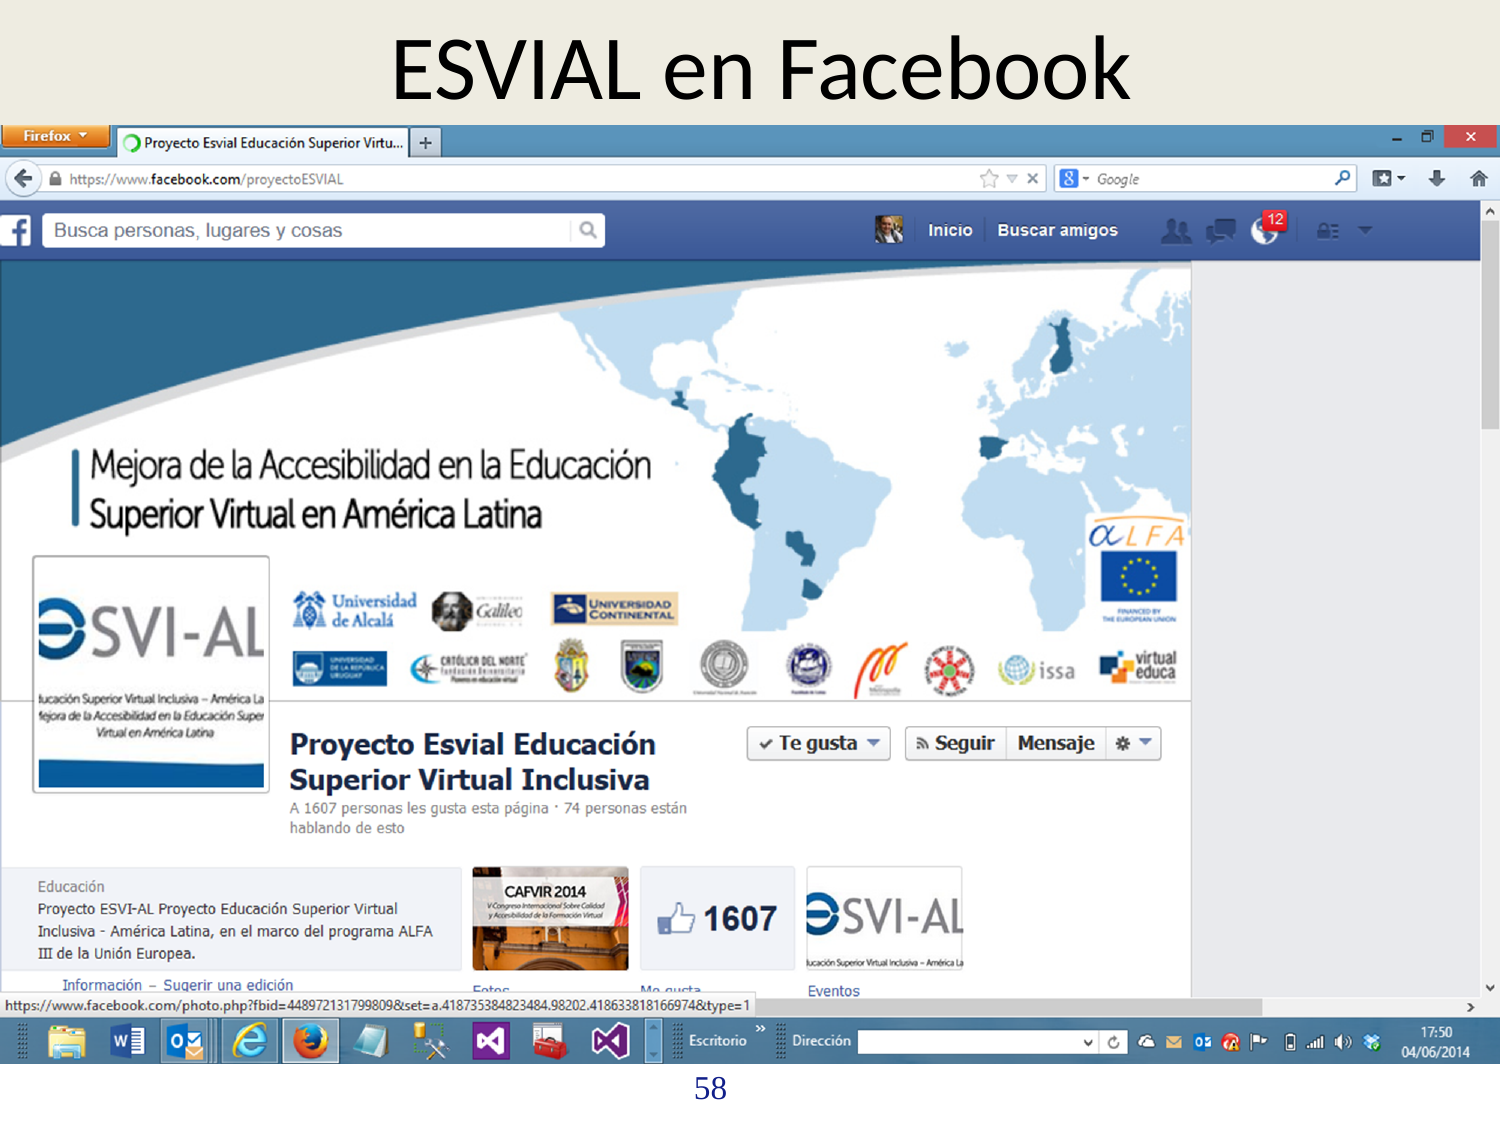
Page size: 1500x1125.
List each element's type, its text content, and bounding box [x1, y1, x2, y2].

title ESVIAL en Facebook [0, 0, 1500, 125]
picture [0, 125, 1500, 1064]
